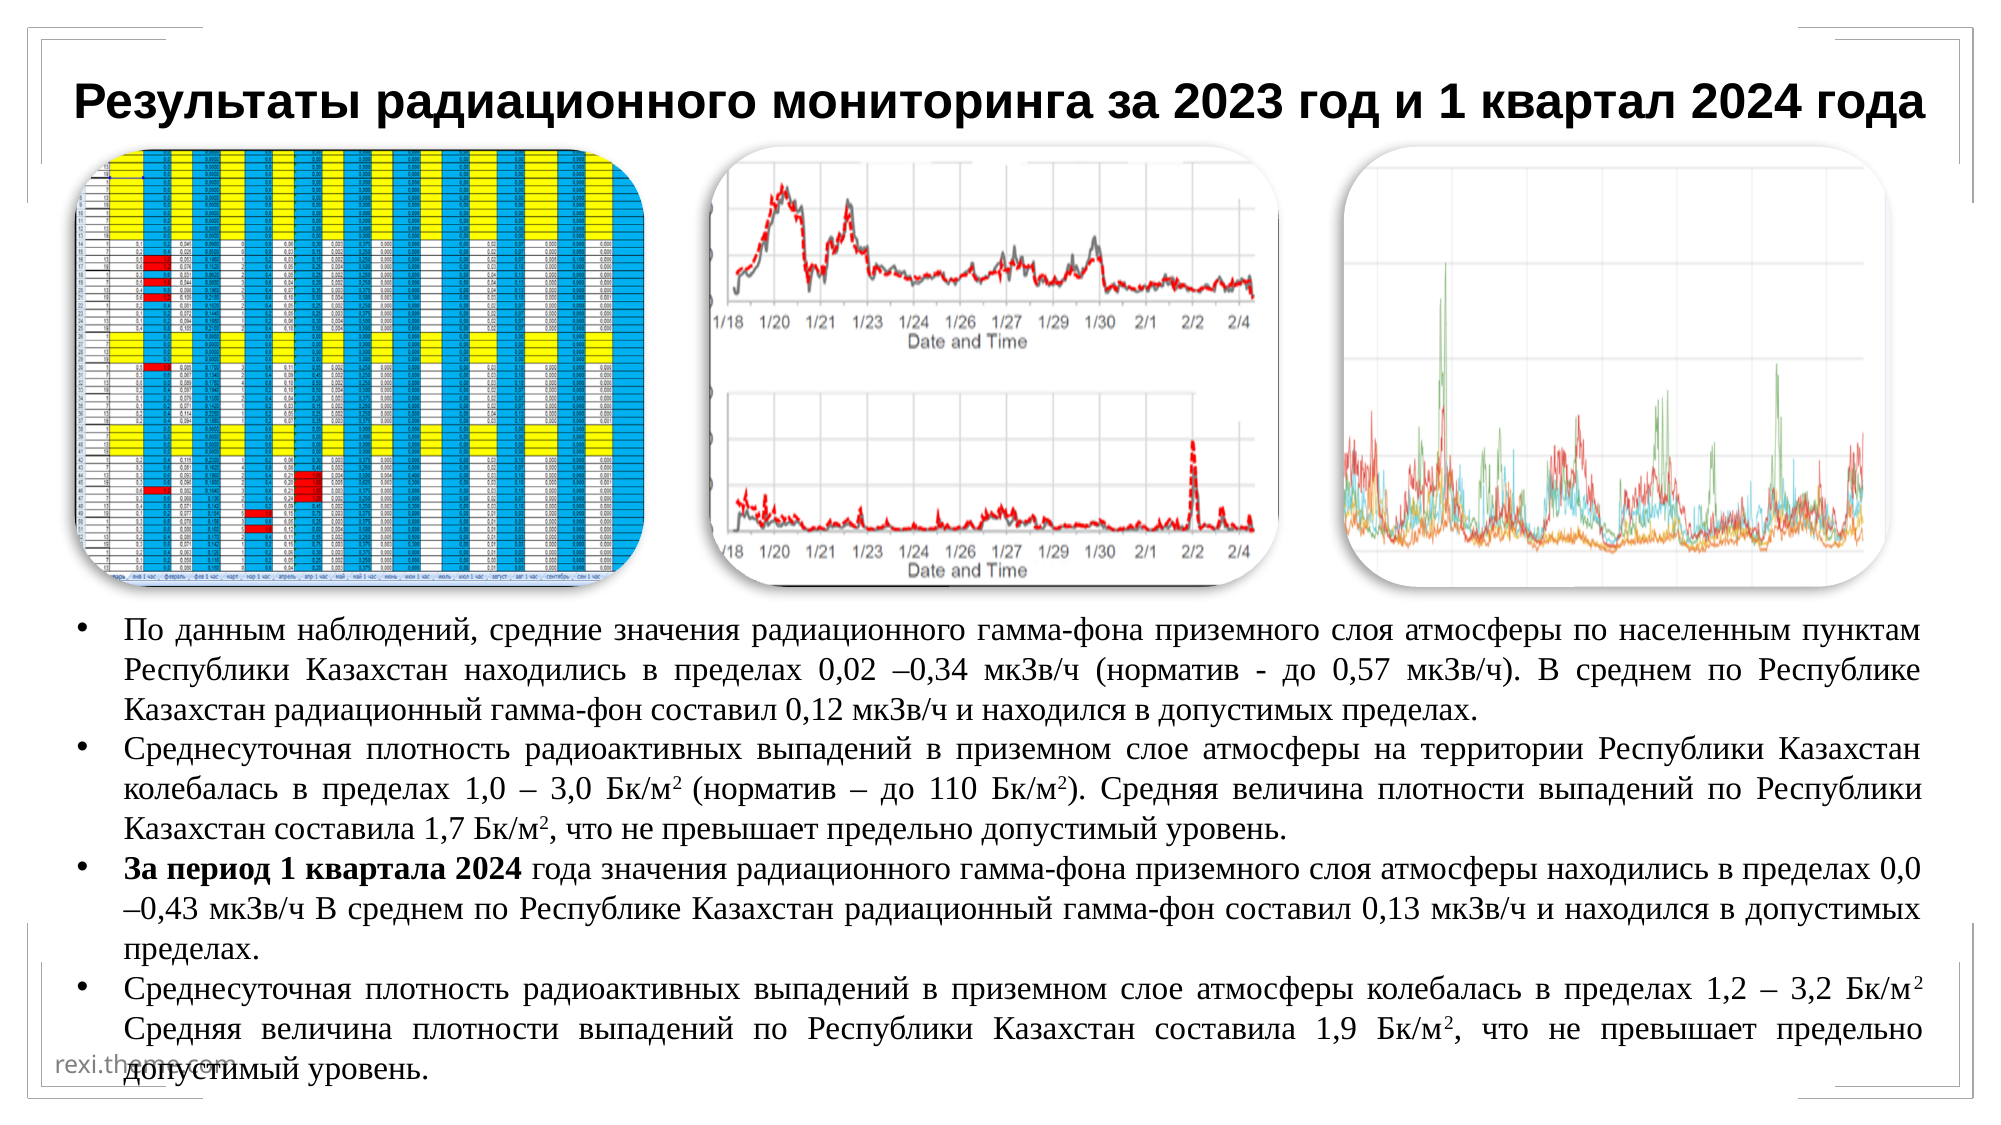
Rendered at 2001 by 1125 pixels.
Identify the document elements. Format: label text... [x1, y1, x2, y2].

text_box По данным наблюдений, средние значения радиационного гамма-фона приземного слоя атмосферы по населенным пунктам Республики Казахстан находились в пределах 0,02 –0,34 мкЗв/ч (норматив - до 0,57 мкЗв/ч). В среднем по Республике Казахстан радиационный гамма-фон составил 0,12 мкЗв/ч и находился в допустимых пределах. Среднесуточная плотность радиоактивных выпадений в приземном слое атмосферы на территории Республики Казахстан колебалась в пределах 1,0 – 3,0 Бк/м2 (норматив – до 110 Бк/м2). Средняя величина плотности выпадений по Республики Казахстан составила 1,7 Бк/м2, что не превышает предельно допустимый уровень. За период 1 квартала 2024 года значения радиационного гамма-фона приземного слоя атмосферы находились в пределах 0,0 –0,43 мкЗв/ч В среднем по Республике Казахстан радиационный гамма-фон составил 0,13 мкЗв/ч и находился в допустимых пределах. Среднесуточная плотность радиоактивных выпадений в приземном слое атмосферы колебалась в пределах 1,2 – 3,2 Бк/м2 Средняя величина плотности выпадений по Республики Казахстан составила 1,9 Бк/м2, что не превышает предельно допустимый уровень. [49, 599, 1951, 1125]
picture [709, 146, 1279, 587]
text_box Результаты радиационного мониторинга за 2023 год и 1 квартал 2024 года [58, 60, 1942, 136]
picture [74, 149, 645, 587]
picture [1343, 146, 1891, 587]
